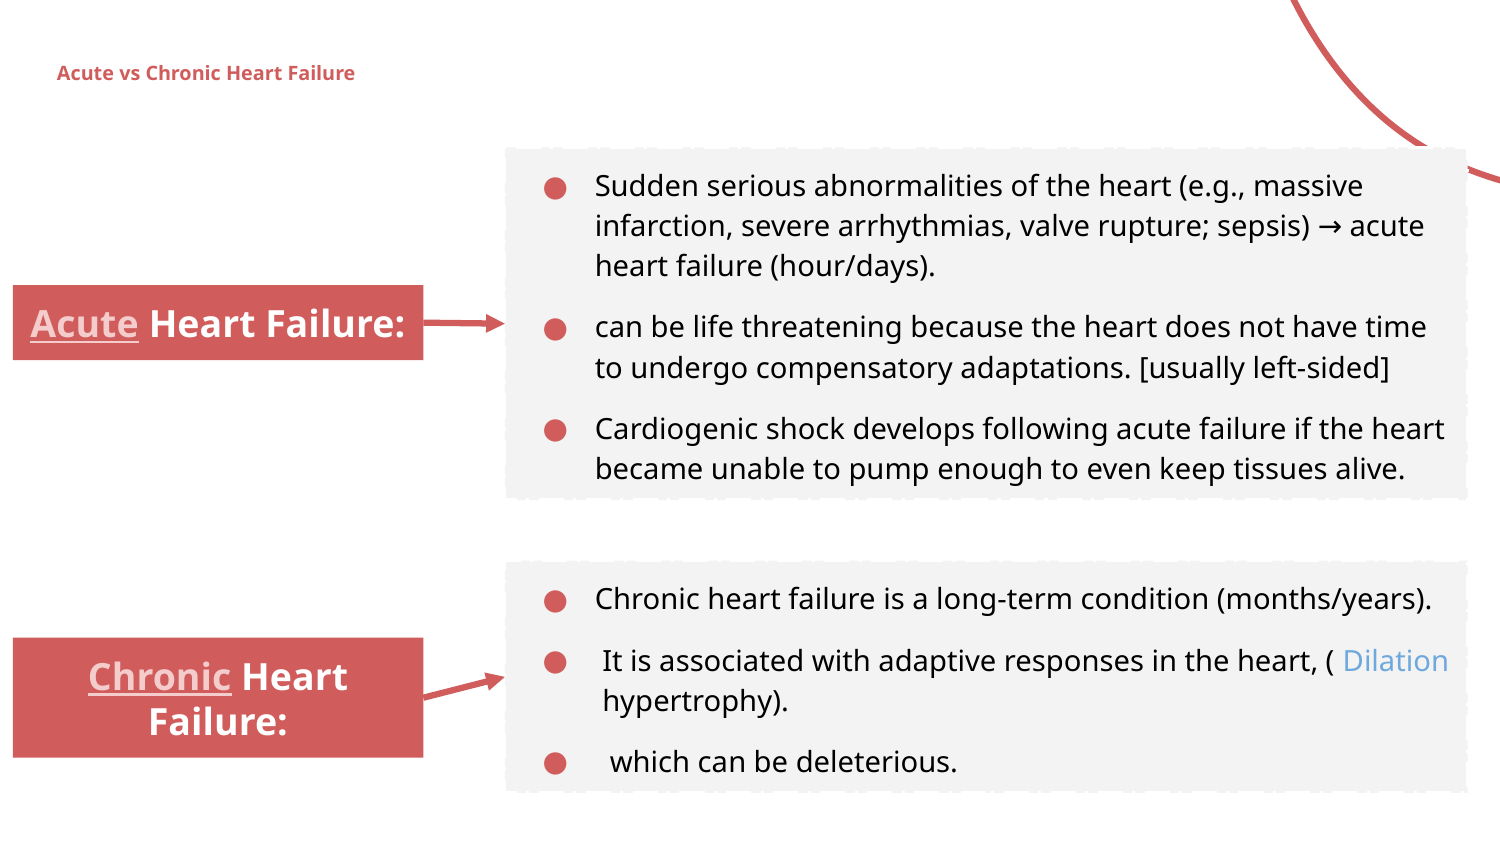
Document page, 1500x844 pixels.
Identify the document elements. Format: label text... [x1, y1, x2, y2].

text_box Acute Heart Failure: [12, 285, 424, 361]
text_box Chronic heart failure is a long-term condition (months/years). It is associated with adaptive responses in the heart, ( Dilation hypertrophy). which can be deleterious. [504, 560, 1468, 793]
text_box Sudden serious abnormalities of the heart (e.g., massive infarction, severe arrhythmias, valve rupture; sepsis) → acute heart failure (hour/days). can be life threatening because the heart does not have time to undergo compensatory adaptations. [usually left-sided] Cardiogenic shock develops following acute failure if the heart became unable to pump enough to even keep tissues alive. [504, 147, 1468, 501]
text_box Chronic Heart Failure: [12, 637, 424, 758]
title Acute vs Chronic Heart Failure [41, 45, 1440, 140]
